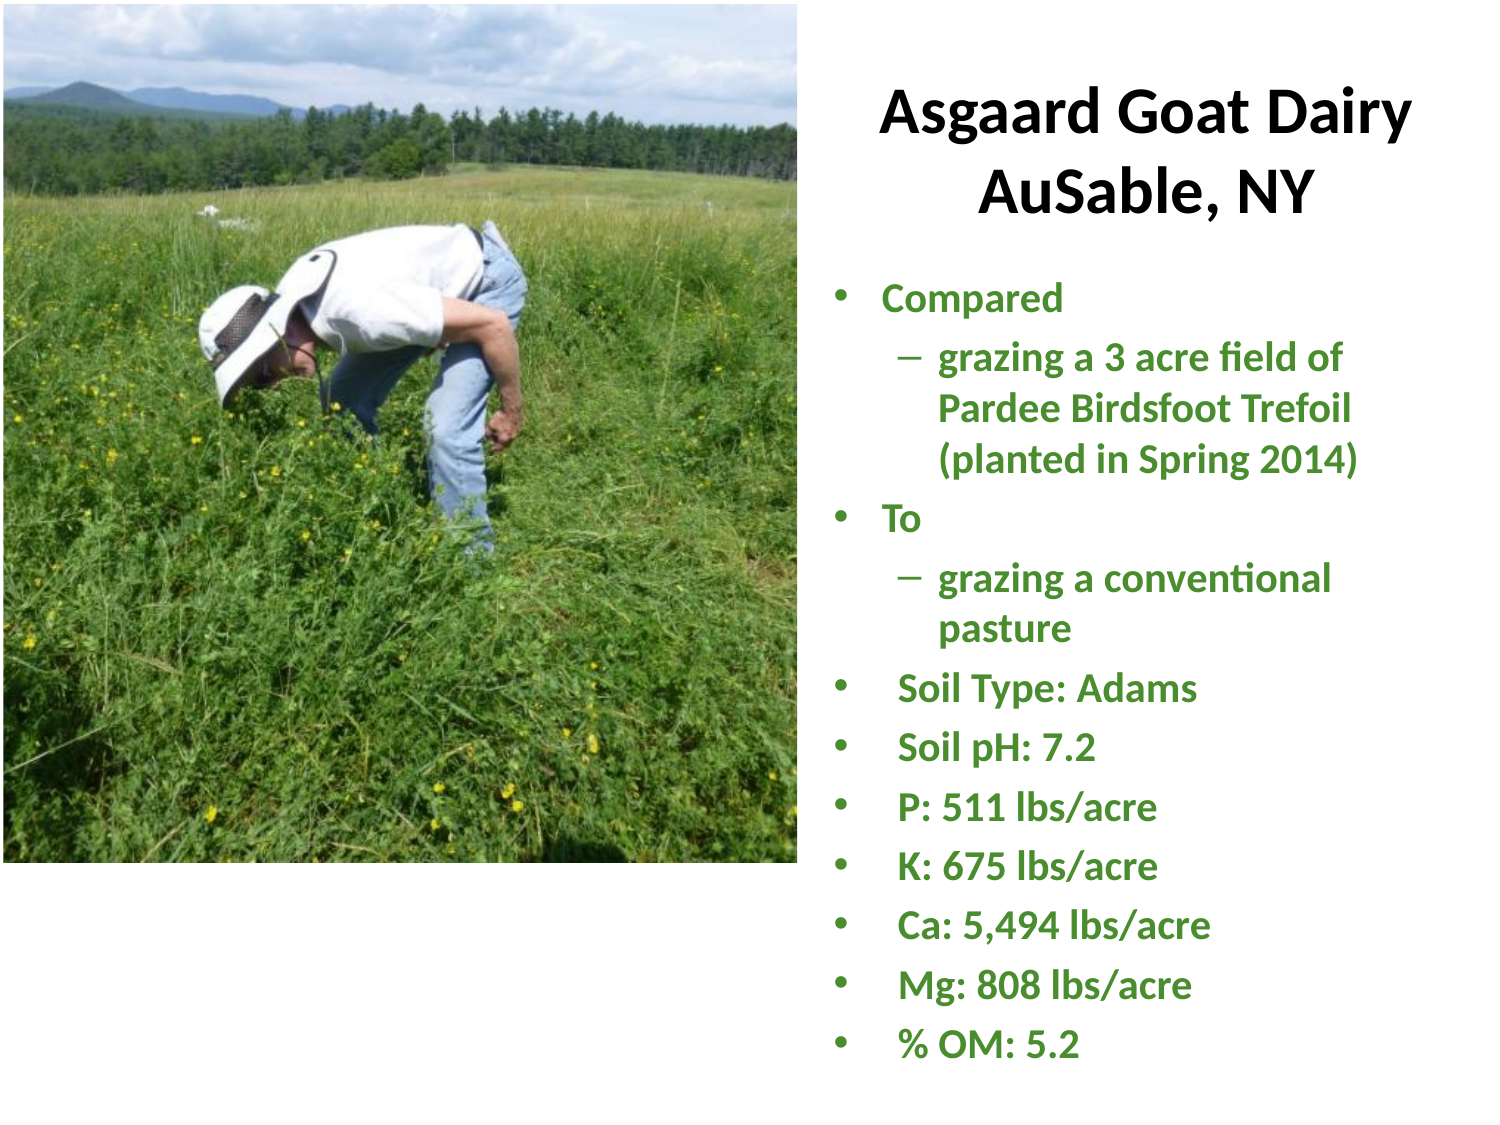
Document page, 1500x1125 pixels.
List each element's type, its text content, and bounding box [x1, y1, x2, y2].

title Asgaard Goat Dairy AuSable, NY [818, 31, 1475, 262]
picture [3, 3, 798, 863]
list Compared grazing a 3 acre field of Pardee Birdsfoot Trefoil (planted in Spring 2014) To grazing a conventional pasture Soil Type: Adams Soil pH: 7.2 P: 511 lbs/acre K: 675 lbs/acre Ca: 5,494 lbs/acre Mg: 808 lbs/acre % OM: 5.2 [818, 262, 1475, 1075]
